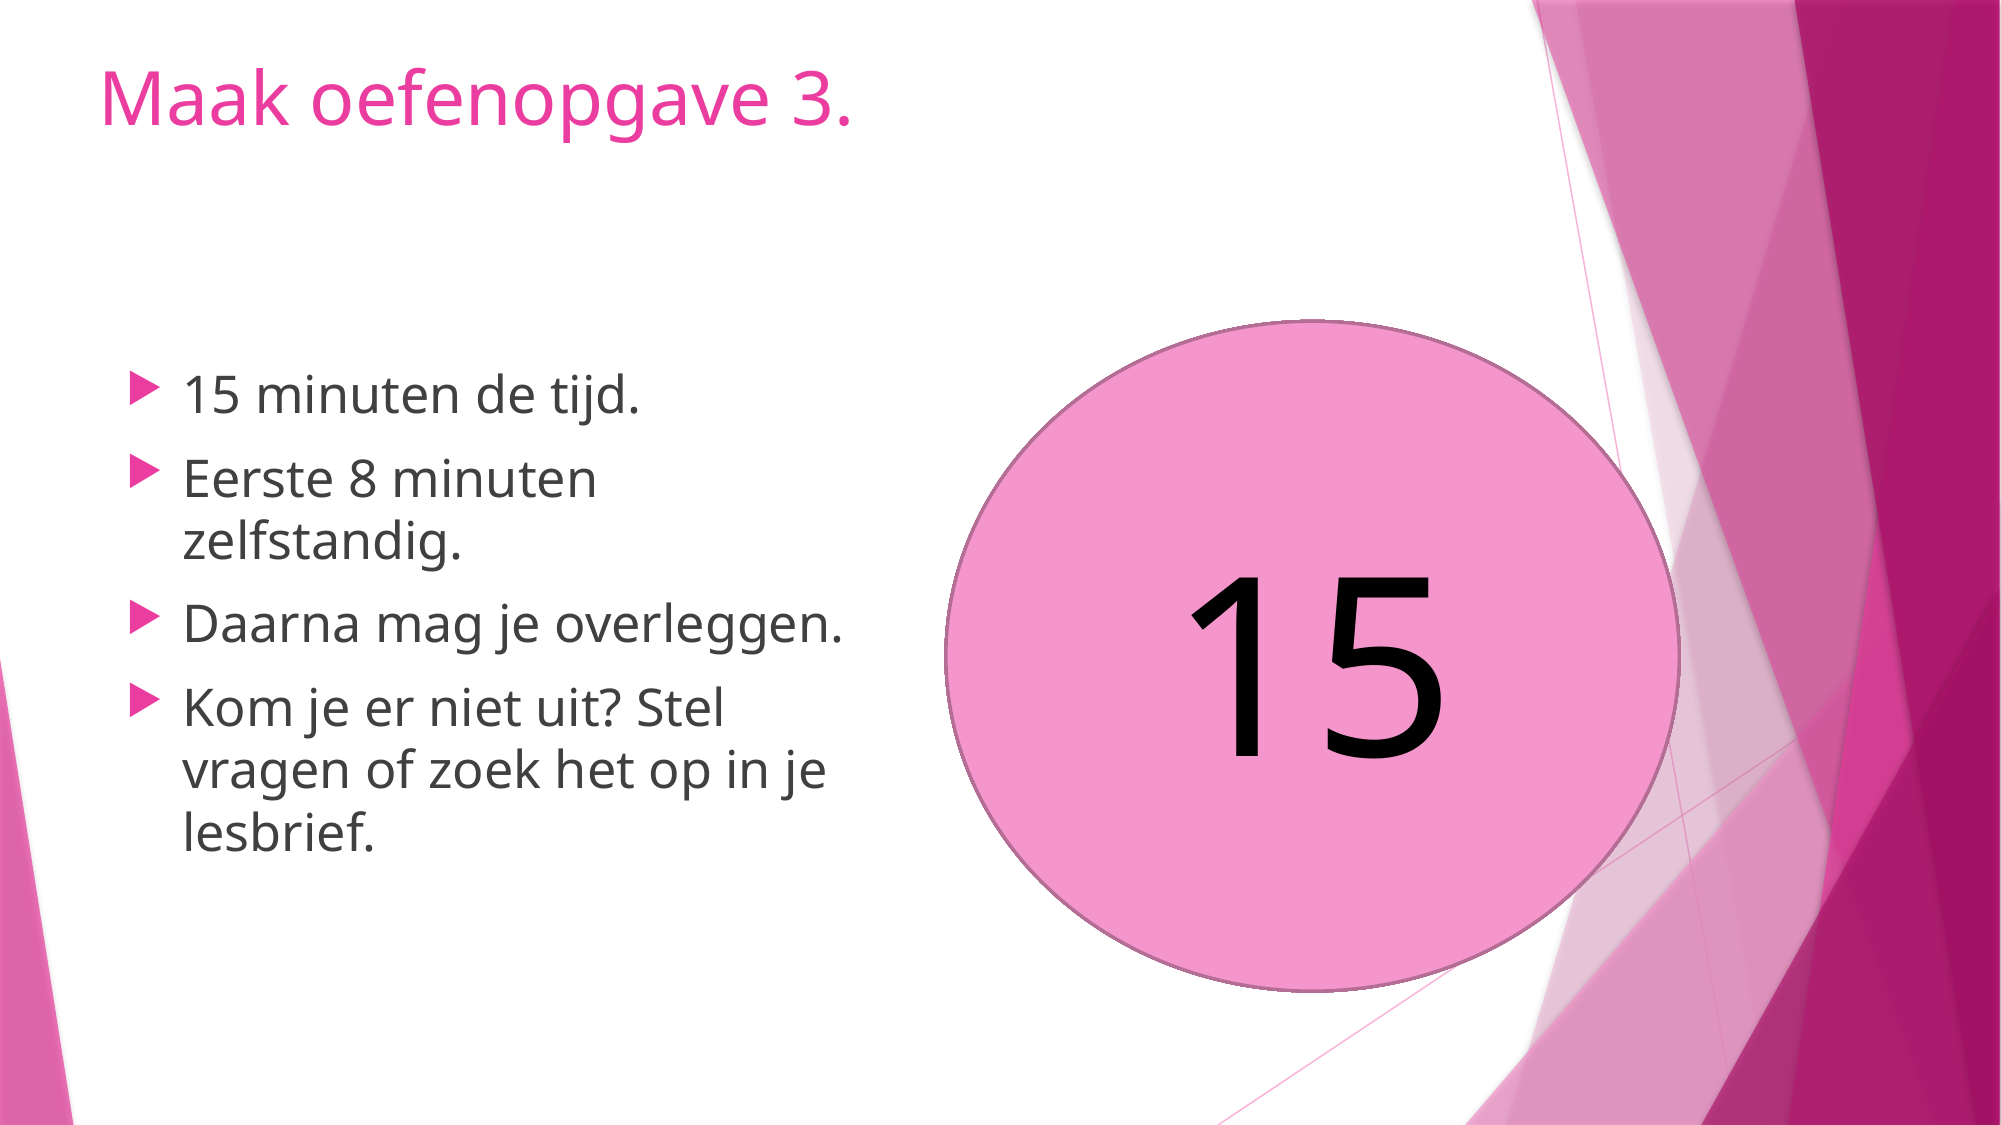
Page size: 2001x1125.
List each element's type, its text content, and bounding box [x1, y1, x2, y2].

text_box 15 [944, 319, 1681, 993]
title Maak oefenopgave 3. [83, 42, 1494, 260]
list 15 minuten de tijd. Eerste 8 minuten zelfstandig. Daarna mag je overleggen. Kom je er niet uit? Stel vragen of zoek het op in je lesbrief. [111, 354, 896, 992]
